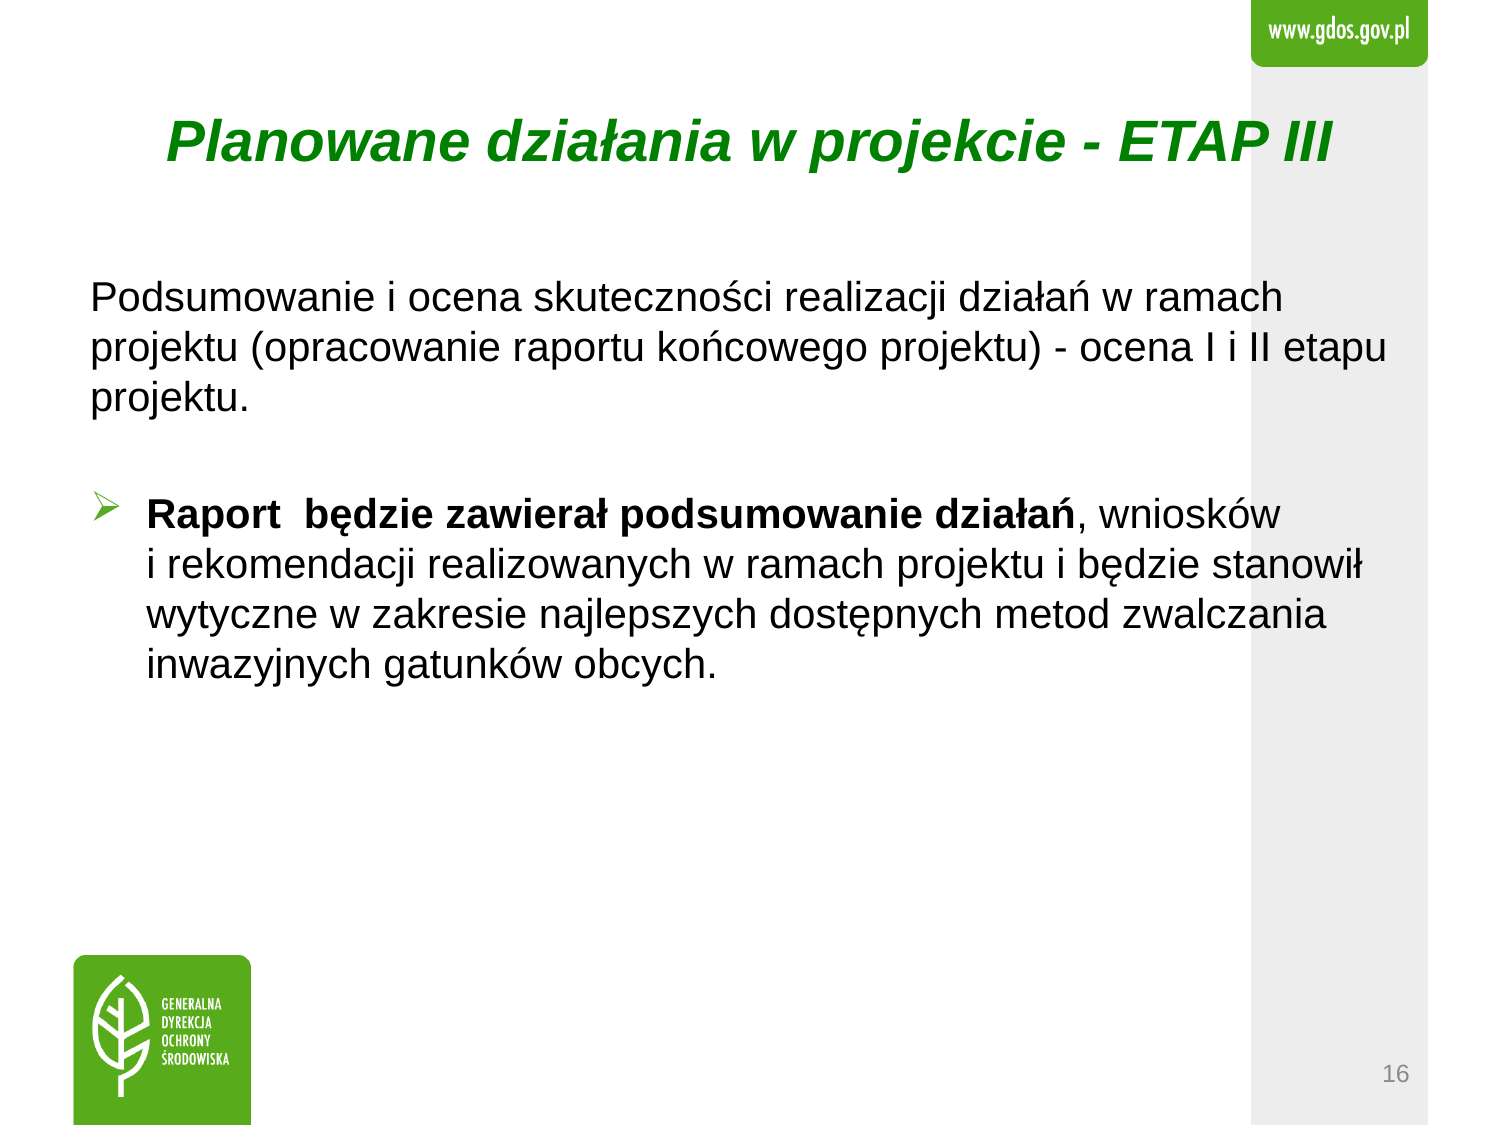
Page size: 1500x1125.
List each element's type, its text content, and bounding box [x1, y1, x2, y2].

slide_number 16 [1251, 1042, 1425, 1103]
list Podsumowanie i ocena skuteczności realizacji działań w ramach projektu (opracowanie raportu końcowego projektu) - ocena I i II etapu projektu. Raport będzie zawierał podsumowanie działań, wniosków i rekomendacji realizowanych w ramach projektu i będzie stanowił wytyczne w zakresie najlepszych dostępnych metod zwalczania inwazyjnych gatunków obcych. [75, 262, 1425, 1005]
title Planowane działania w projekcie - ETAP III [41, 45, 1459, 232]
picture [0, 0, 1500, 1125]
